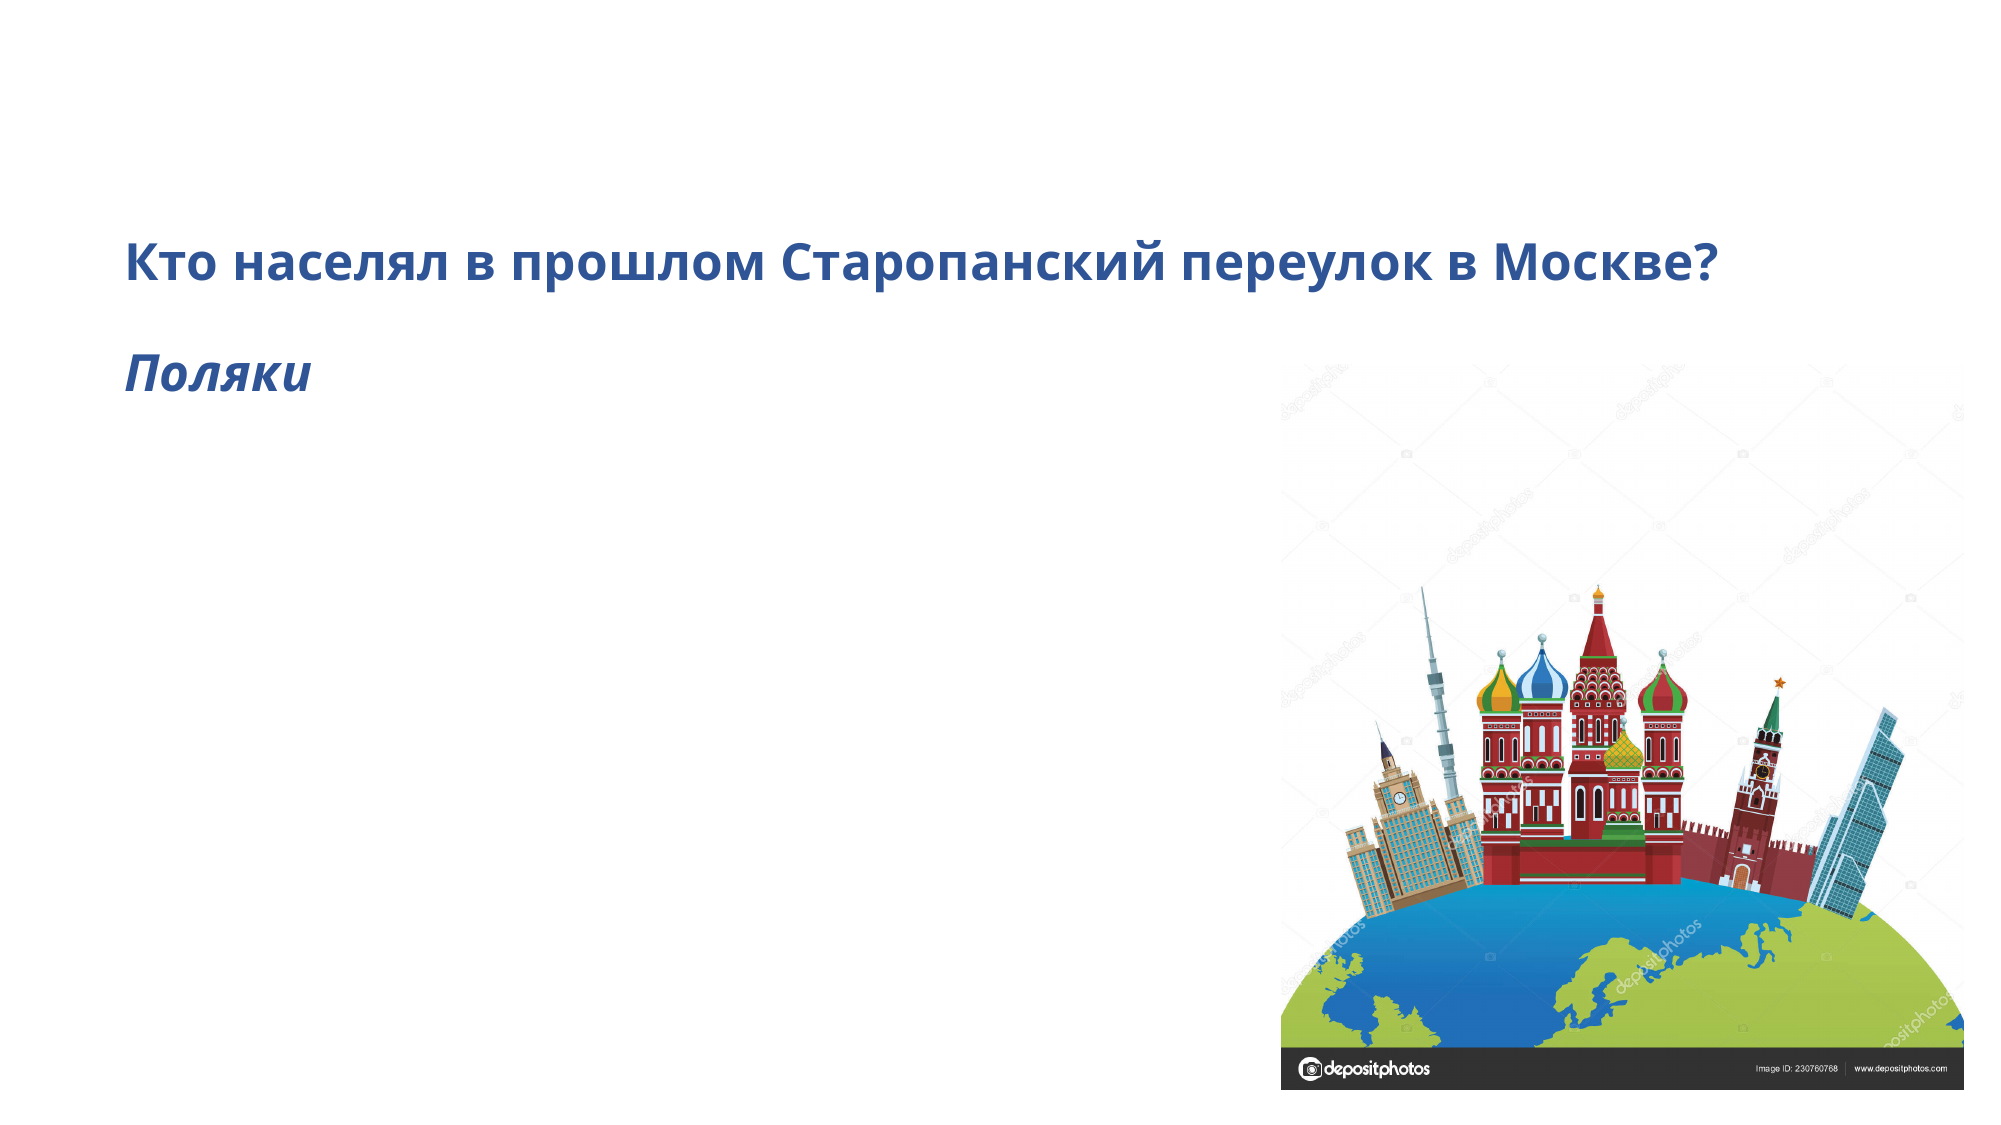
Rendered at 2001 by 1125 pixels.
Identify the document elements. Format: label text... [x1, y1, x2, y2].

title Кто населял в прошлом Старопанский переулок в Москве? Поляки [109, 210, 1835, 428]
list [1281, 364, 1964, 1090]
